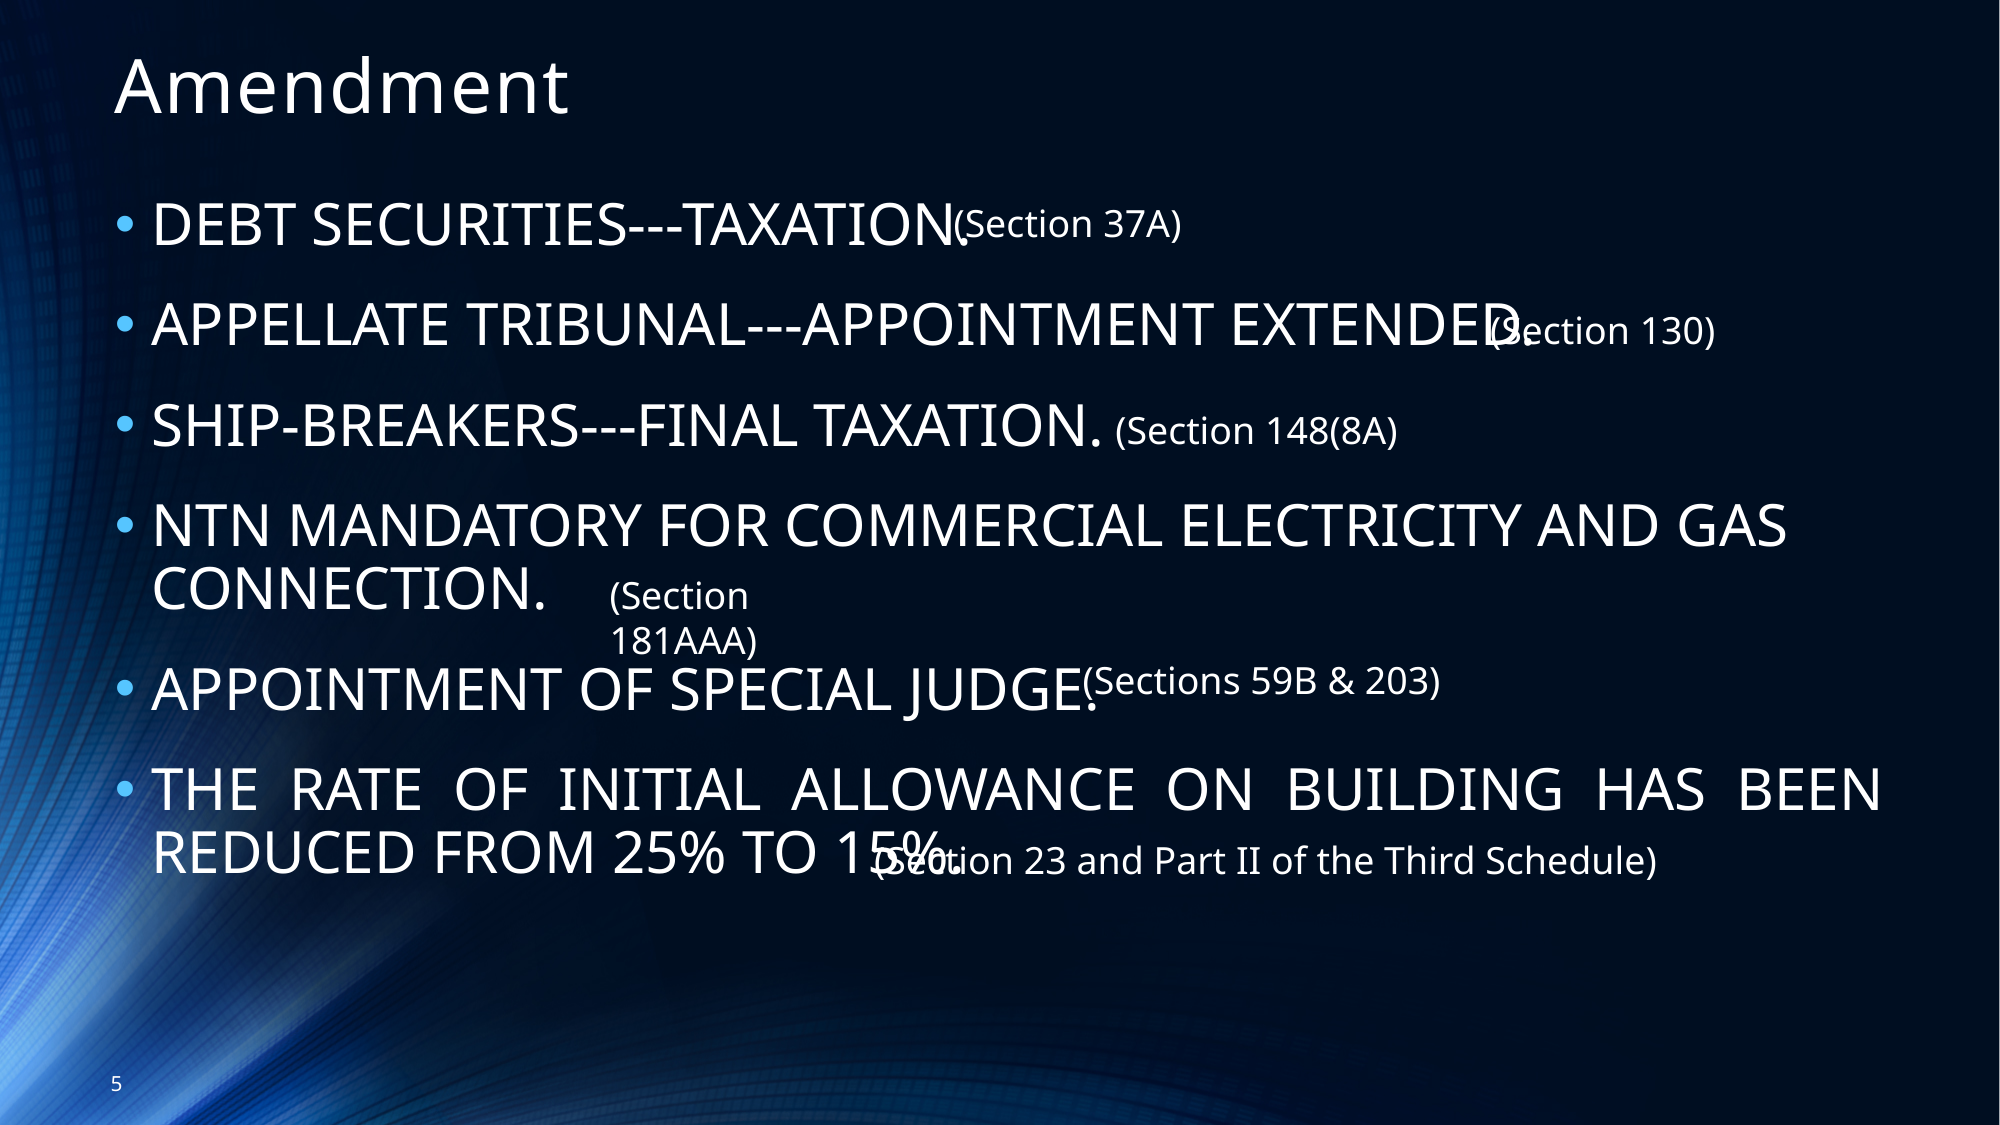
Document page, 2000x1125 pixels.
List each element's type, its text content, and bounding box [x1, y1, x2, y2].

text_box (Section 148(8A) [1100, 399, 1413, 460]
picture [0, 0, 2000, 1125]
text_box (Section 37A) [938, 192, 1197, 253]
text_box (Section 181AAA) [594, 564, 899, 670]
title Amendment [99, 0, 1600, 138]
text_box (Section 23 and Part II of the Third Schedule) [859, 829, 1673, 890]
text_box (Section 130) [1475, 299, 1731, 360]
slide_number 5 [0, 1062, 138, 1108]
text_box (Sections 59B & 203) [1067, 649, 1456, 710]
list DEBT SECURITIES---TAXATION. APPELLATE TRIBUNAL---APPOINTMENT EXTENDED. SHIP-BREAKERS---FINAL TAXATION. NTN MANDATORY FOR COMMERCIAL ELECTRICITY AND GAS CONNECTION. APPOINTMENT OF SPECIAL JUDGE. THE RATE OF INITIAL ALLOWANCE ON BUILDING HAS BEEN REDUCED FROM 25% TO 15%. [99, 187, 1900, 988]
